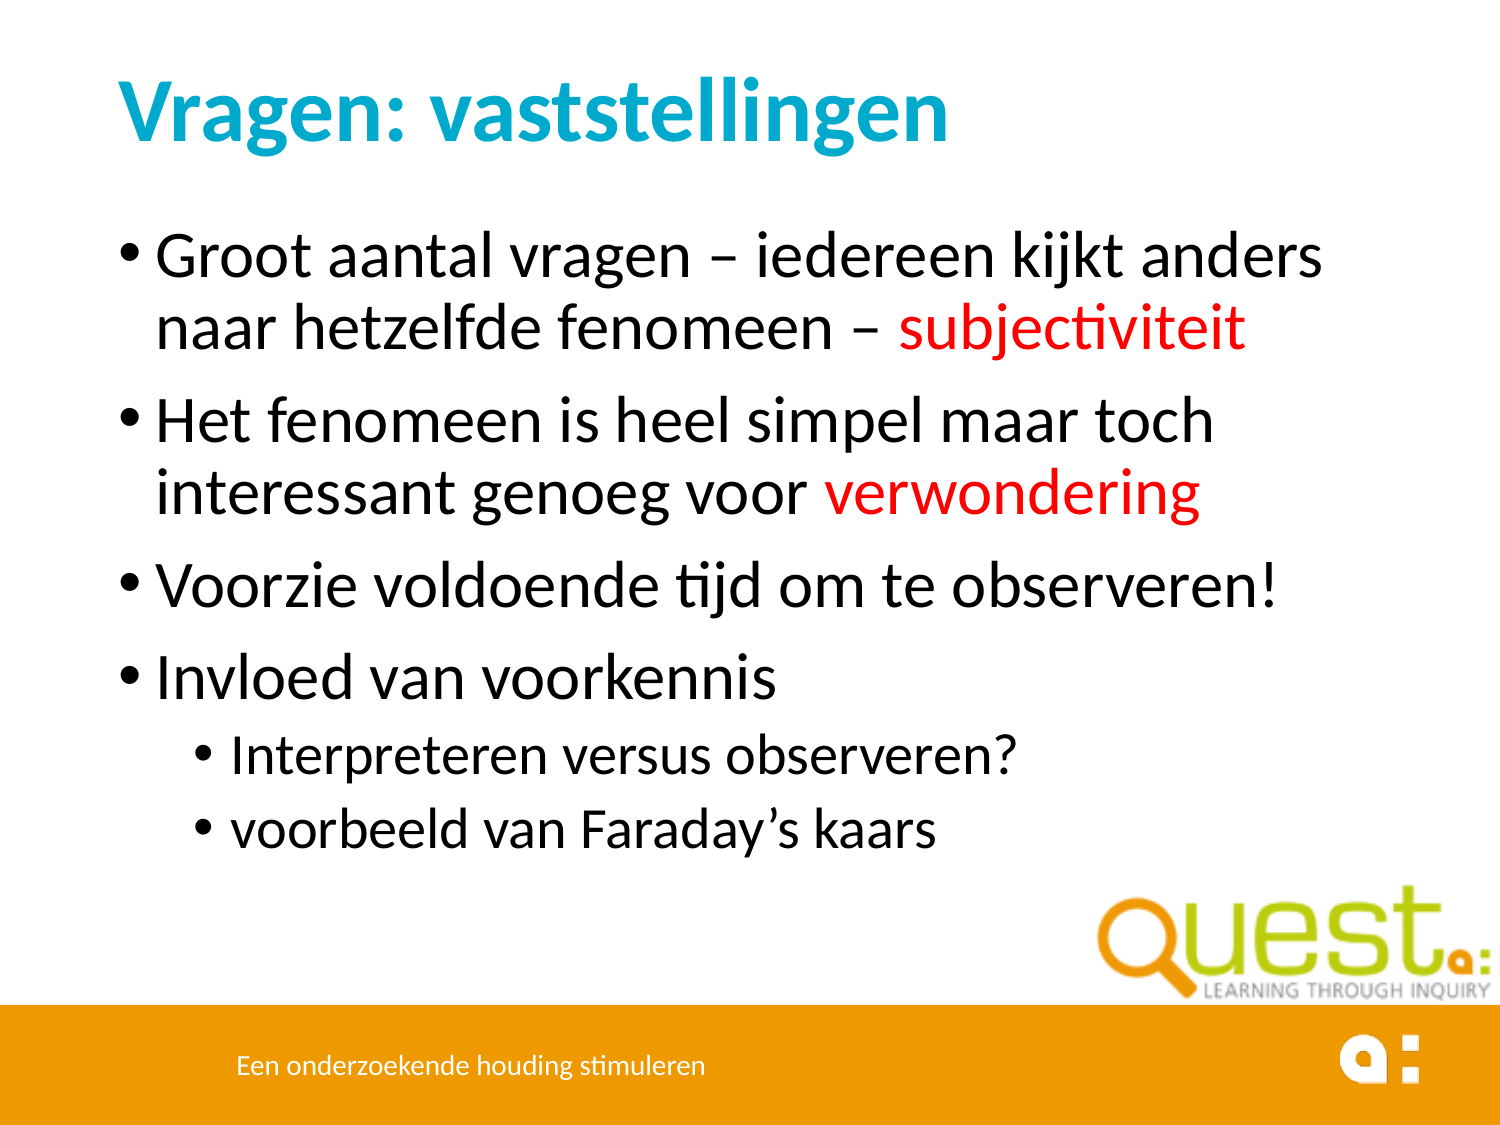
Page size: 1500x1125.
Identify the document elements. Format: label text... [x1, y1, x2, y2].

picture [1340, 1034, 1419, 1084]
title Vragen: vaststellingen [103, 3, 1397, 212]
picture [1085, 881, 1500, 1006]
list Groot aantal vragen – iedereen kijkt anders naar hetzelfde fenomeen – subjectiviteit Het fenomeen is heel simpel maar toch interessant genoeg voor verwondering Voorzie voldoende tijd om te observeren! Invloed van voorkennis Interpreteren versus observeren? voorbeeld van Faraday’s kaars [103, 212, 1397, 956]
